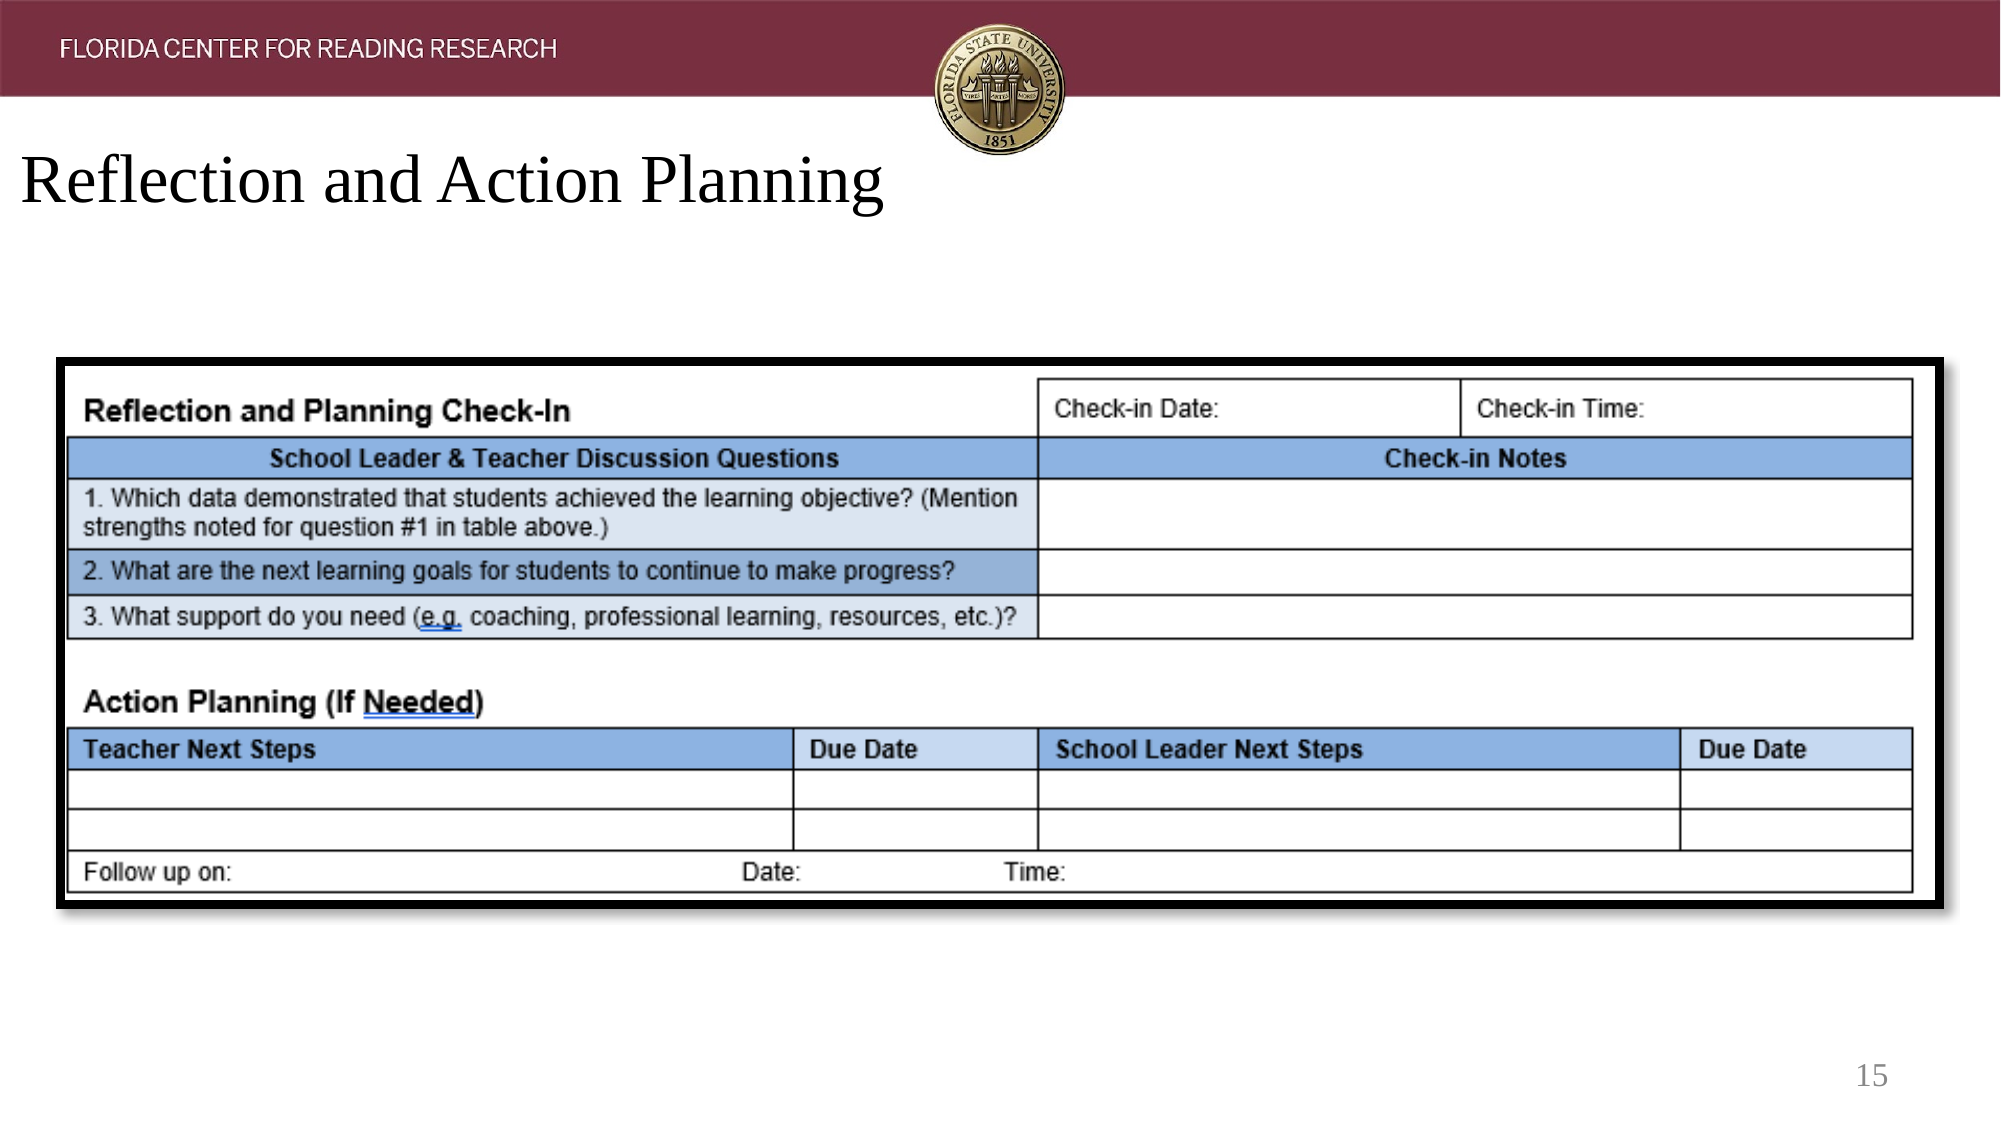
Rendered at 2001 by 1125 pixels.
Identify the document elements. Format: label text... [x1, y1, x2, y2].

title Reflection and Action Planning [0, 94, 1362, 255]
picture [0, 0, 2001, 1125]
slide_number 15 [1433, 1042, 1900, 1103]
